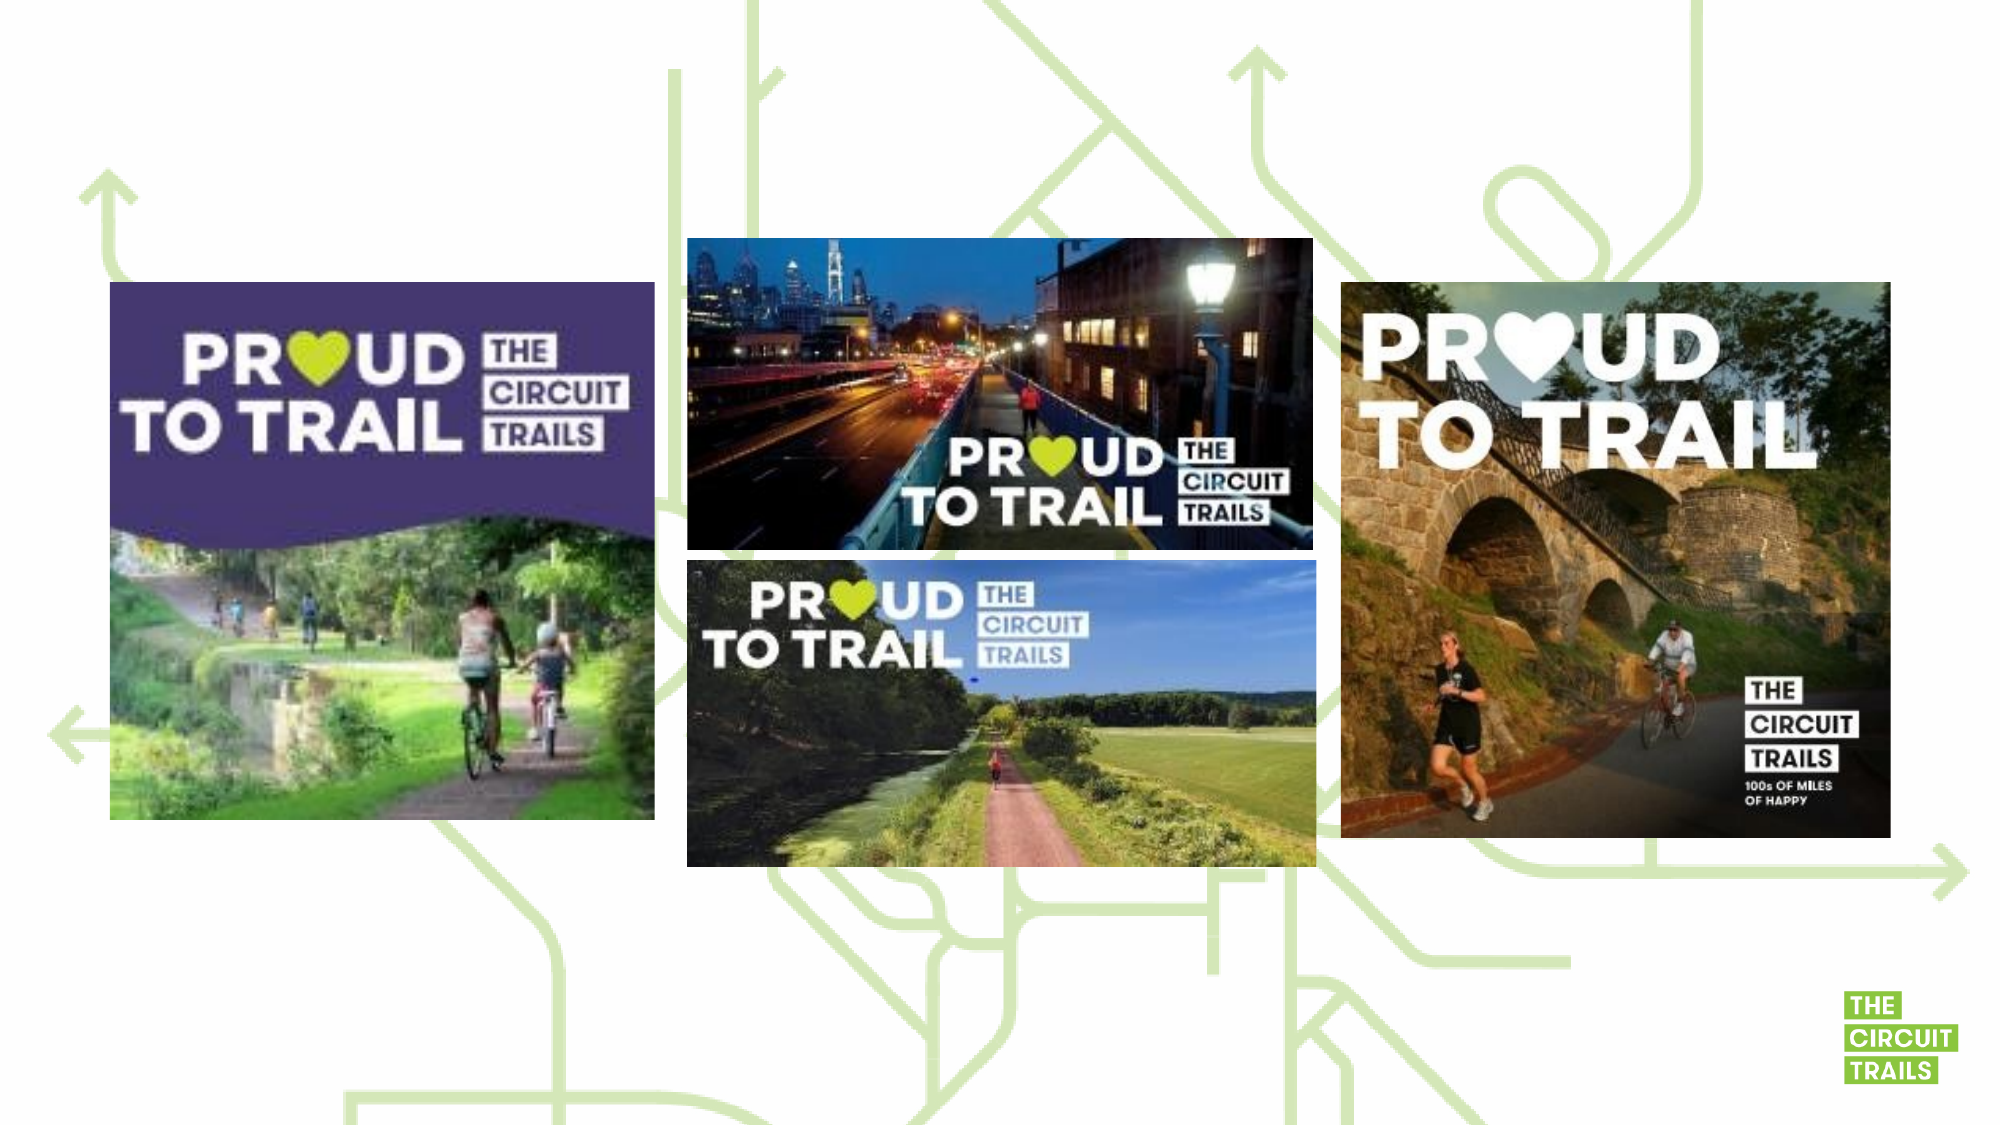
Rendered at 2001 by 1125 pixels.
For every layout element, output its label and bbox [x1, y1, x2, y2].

text_box [687, 560, 1317, 867]
text_box [1340, 282, 1891, 838]
picture [0, 0, 2001, 1125]
text_box [109, 282, 655, 820]
text_box [687, 238, 1313, 550]
